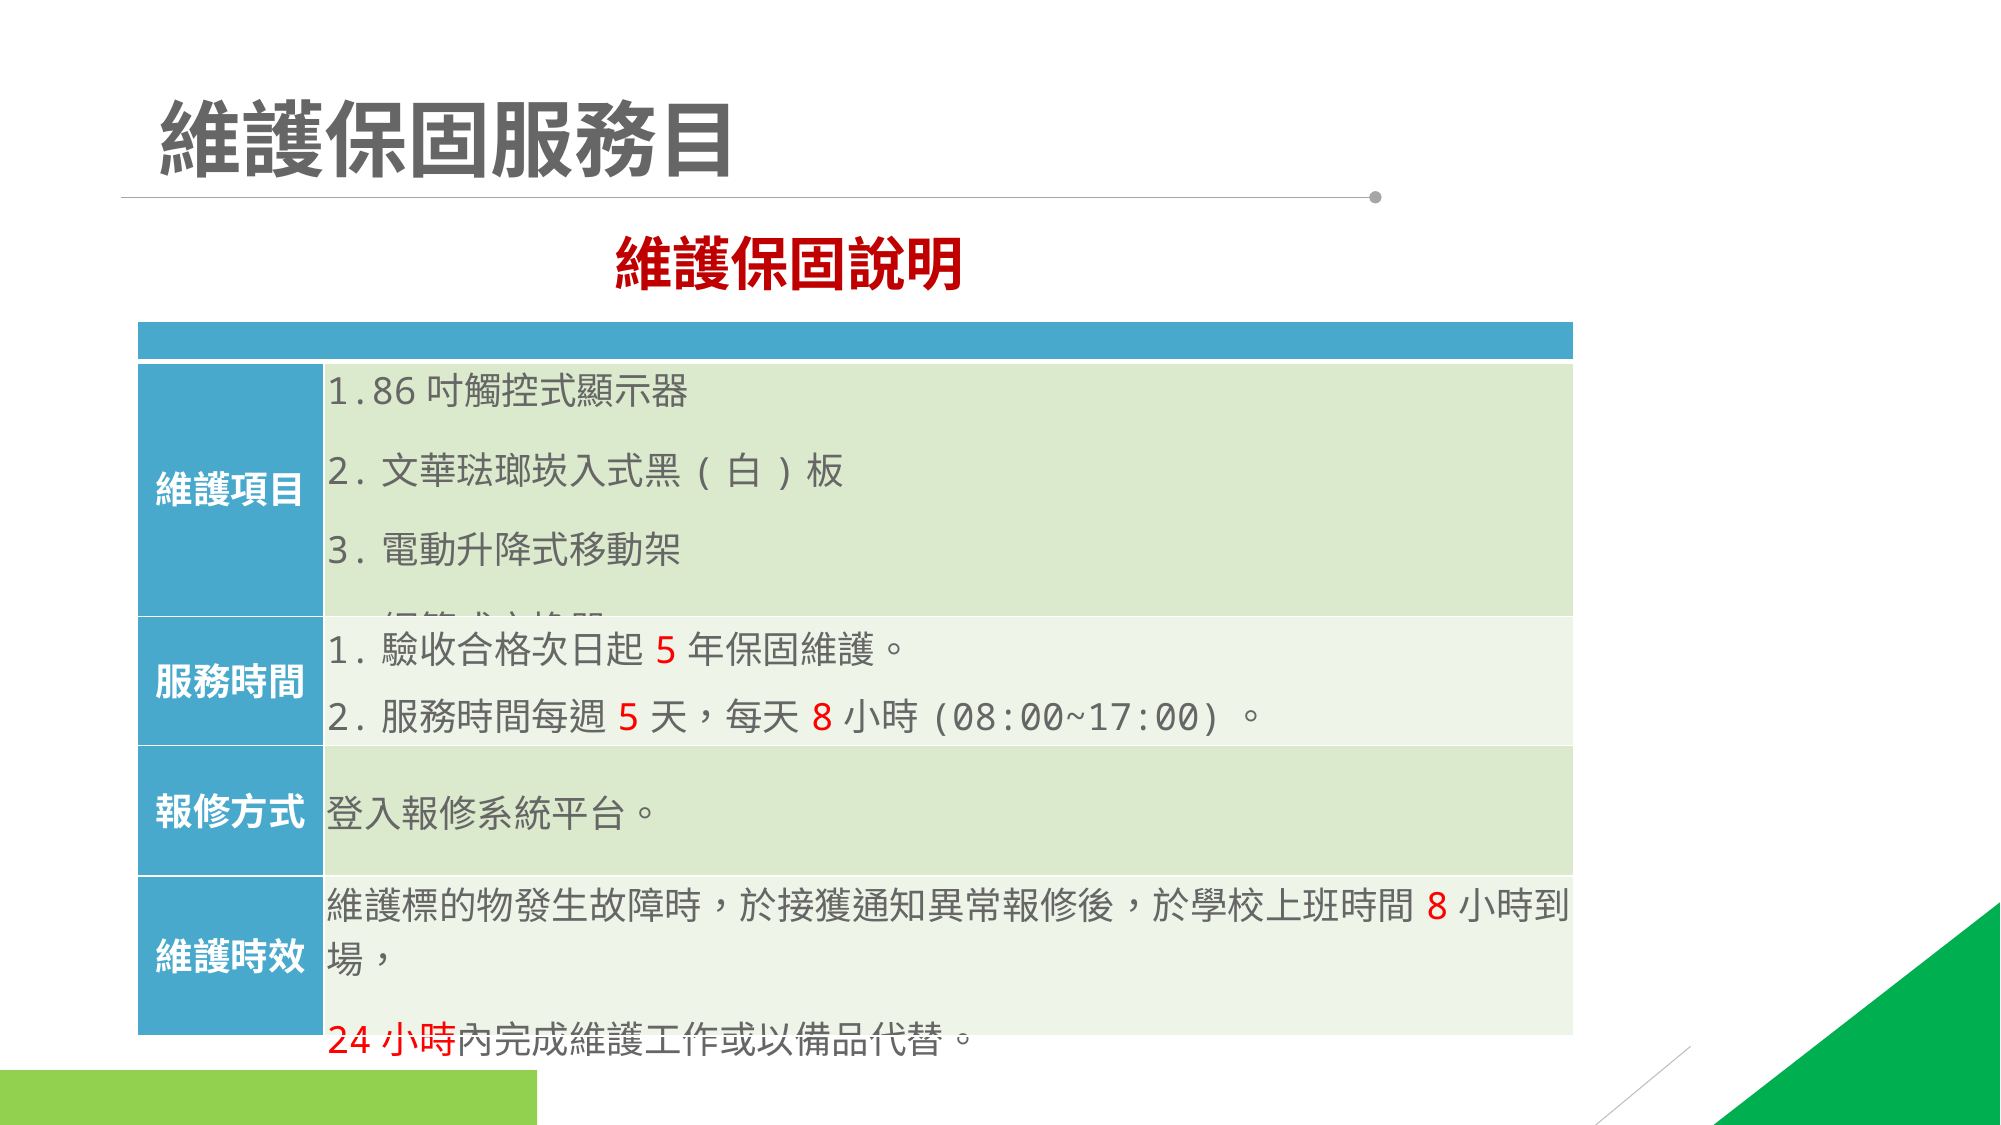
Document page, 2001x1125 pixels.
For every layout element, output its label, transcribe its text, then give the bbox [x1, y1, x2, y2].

table_cell 維護項目 [138, 364, 323, 616]
table_cell 維護標的物發生故障時，於接獲通知異常報修後，於學校上班時間8小時到場， 24小時內完成維護工作或以備品代替。 [325, 877, 1573, 1035]
table_cell 維護時效 [138, 877, 323, 1035]
table_cell 1.驗收合格次日起5年保固維護。 2.服務時間每週5天，每天8小時(08:00~17:00)。 [325, 617, 1573, 745]
table_cell 服務時間 [138, 617, 323, 745]
table_cell 1.86吋觸控式顯示器 2.文華琺瑯崁入式黑(白)板 3.電動升降式移動架 4.網管式交換器 [325, 364, 1573, 616]
table_cell 登入報修系統平台。 [325, 746, 1573, 875]
table_cell 報修方式 [138, 746, 323, 875]
table_header [138, 322, 1573, 359]
title 維護保固服務目 [143, 73, 1518, 214]
text_box 維護保固說明 [599, 219, 1365, 305]
